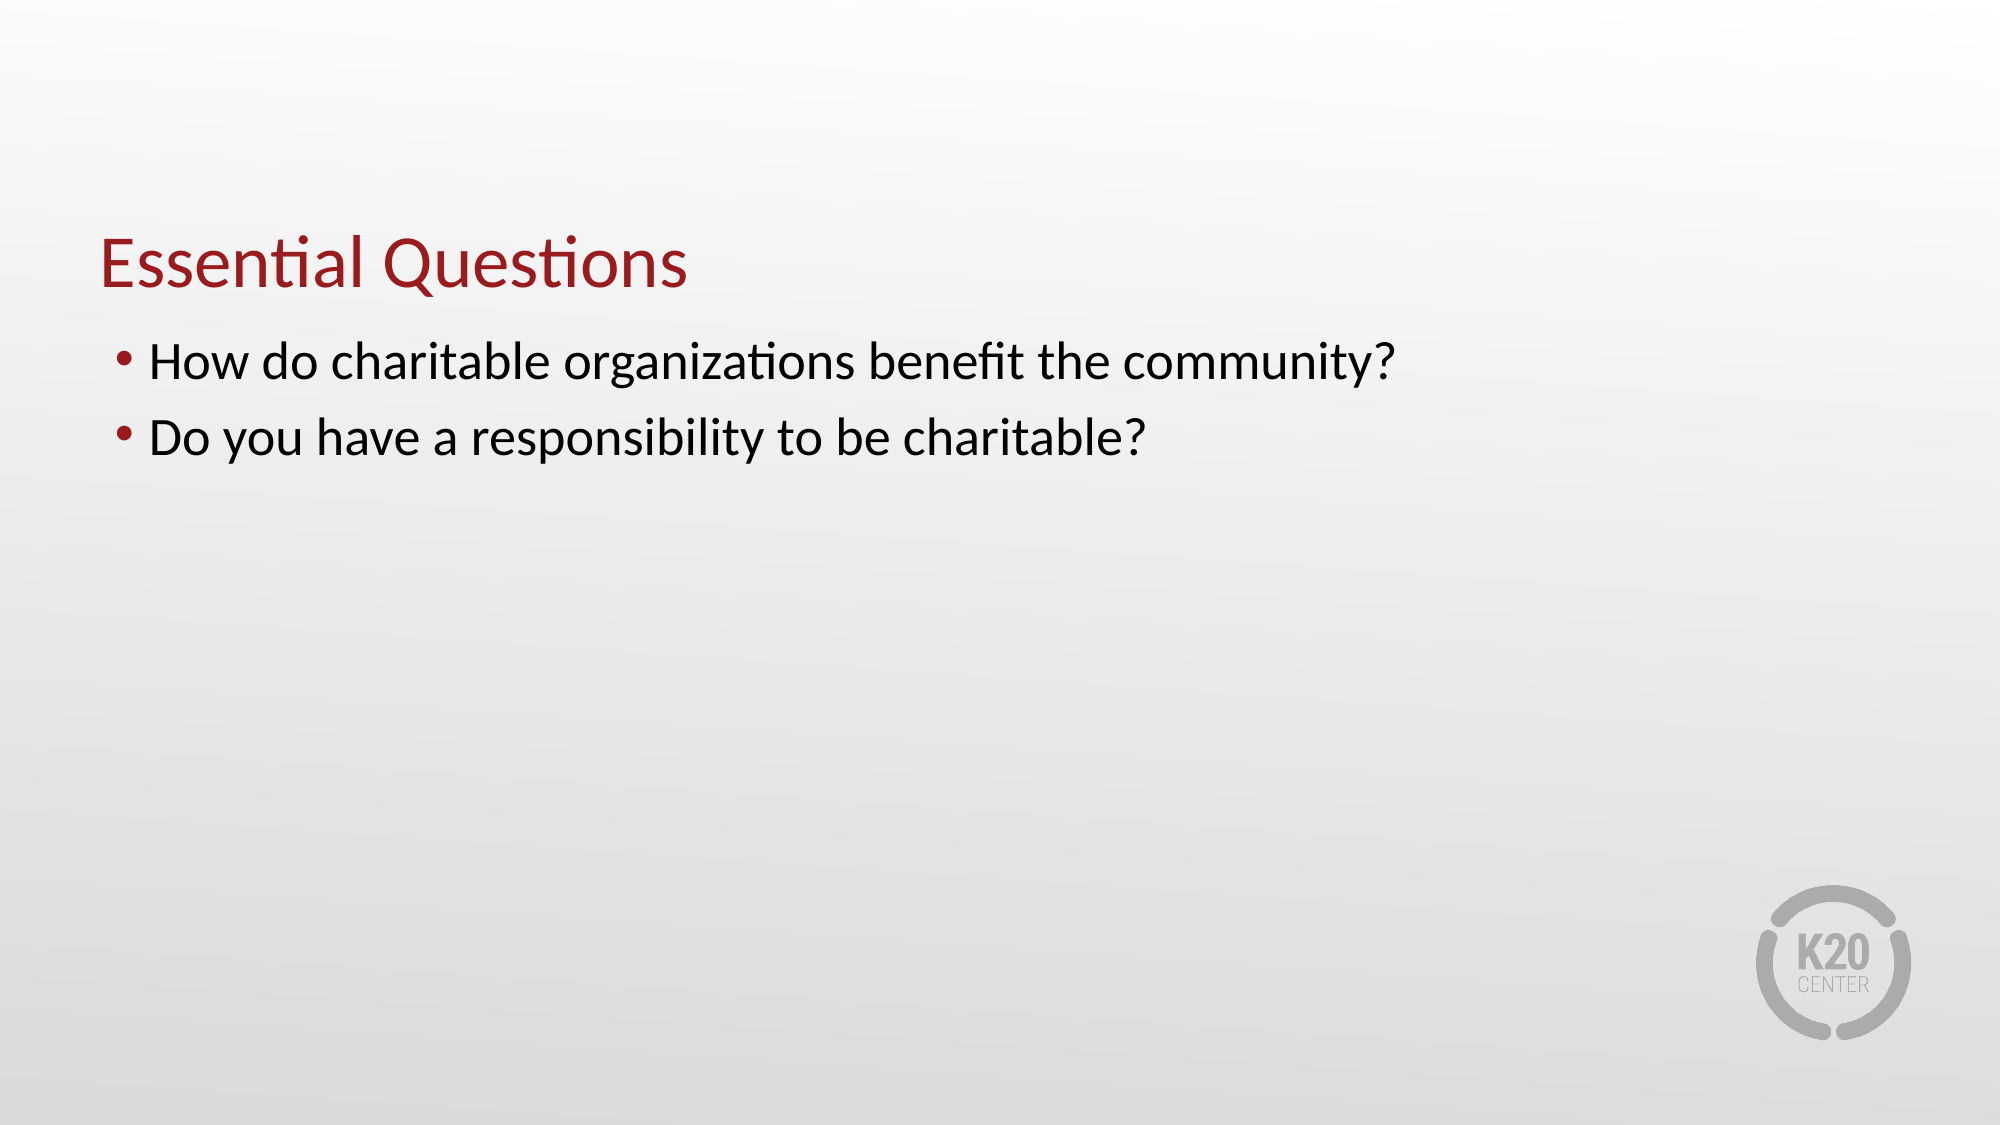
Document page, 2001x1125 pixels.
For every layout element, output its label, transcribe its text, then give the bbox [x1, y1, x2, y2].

list How do charitable organizations benefit the community? Do you have a responsibility to be charitable? [99, 317, 1900, 1038]
title Essential Questions [99, 115, 1900, 303]
